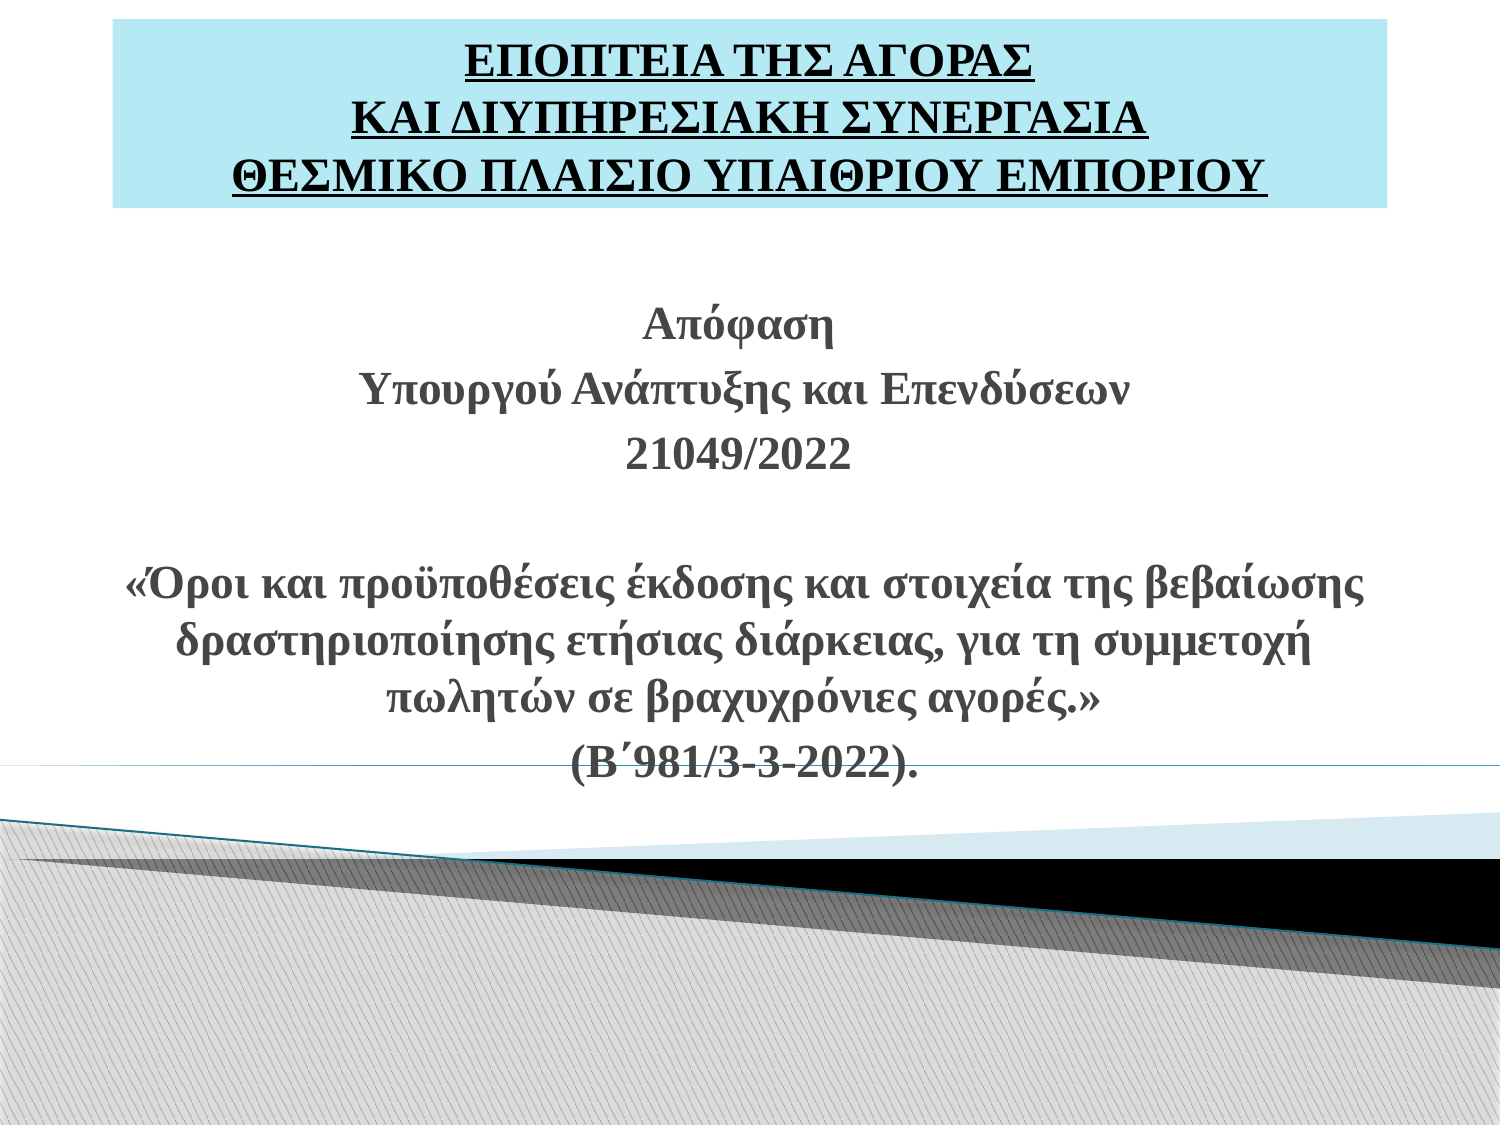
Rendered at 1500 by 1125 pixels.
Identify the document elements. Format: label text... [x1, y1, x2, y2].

picture [5, 859, 1500, 989]
title ΕΠΟΠΤΕΙΑ ΤΗΣ ΑΓΟΡΑΣ ΚΑΙ ΔΙΥΠΗΡΕΣΙΑΚΗ ΣΥΝΕΡΓΑΣΙΑ ΘΕΣΜΙΚΟ ΠΛΑΙΣΙΟ ΥΠΑΙΘΡΙΟΥ ΕΜΠΟΡΙΟΥ [112, 19, 1388, 209]
subtitle Απόφαση Υπουργού Ανάπτυξης και Επενδύσεων 21049/2022 «Όροι και προϋποθέσεις έκδοσης και στοιχεία της βεβαίωσης δραστηριοποίησης ετήσιας διάρκειας, για τη συμμετοχή πωλητών σε βραχυχρόνιες αγορές.» (Β΄981/3-3-2022). [112, 219, 1388, 799]
